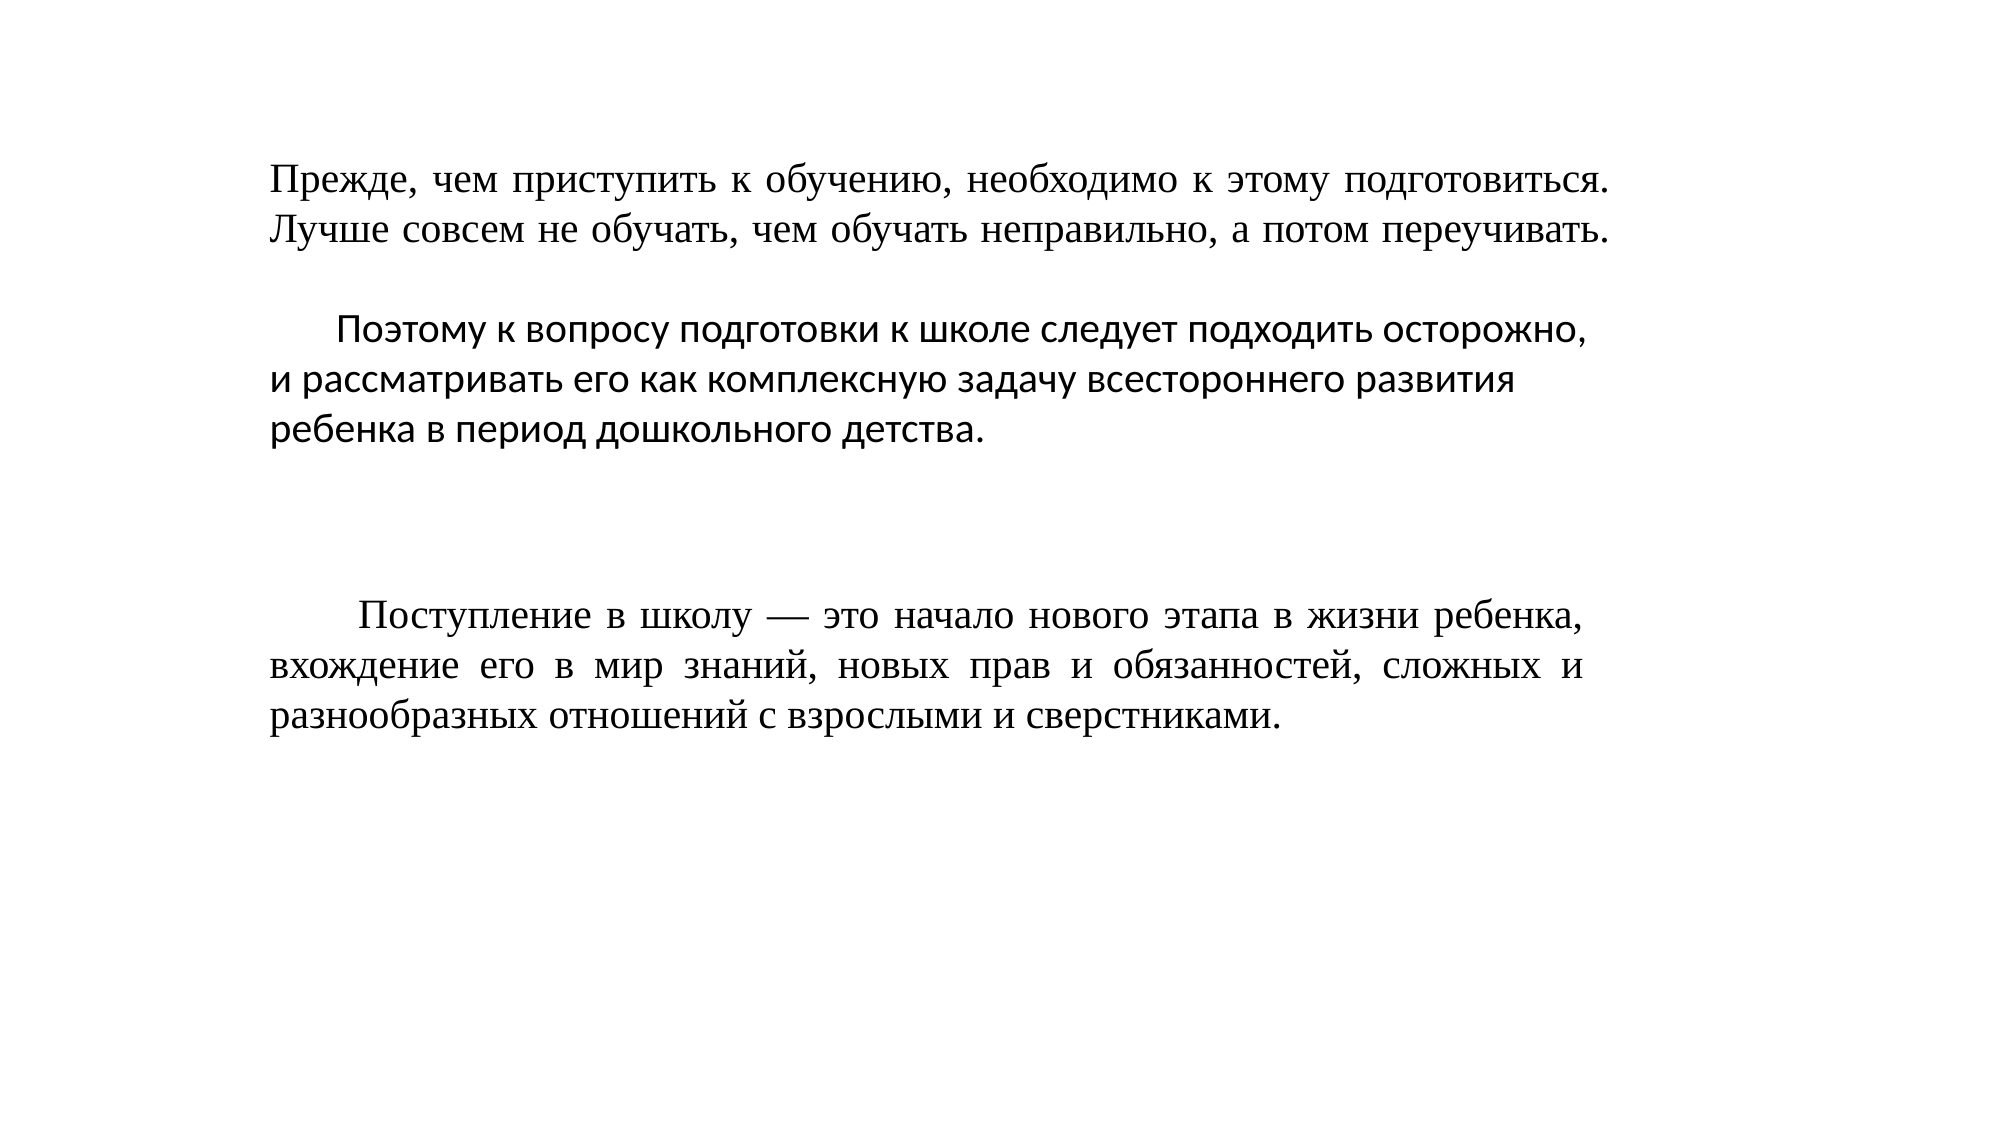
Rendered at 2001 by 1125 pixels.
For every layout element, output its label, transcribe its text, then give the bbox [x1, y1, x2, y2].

text_box Поступление в школу — это начало нового этапа в жизни ребенка, вхождение его в мир знаний, новых прав и обязанностей, сложных и разнообразных отношений с взрослыми и сверстниками. [254, 579, 1599, 745]
text_box Прежде, чем приступить к обучению, необходимо к этому подготовиться. Лучше совсем не обучать, чем обучать неправильно, а потом переучивать. Поэтому к вопросу подготовки к школе следует подходить осторожно, и рассматривать его как комплексную задачу всестороннего развития ребенка в период дошкольного детства. [254, 143, 1626, 459]
